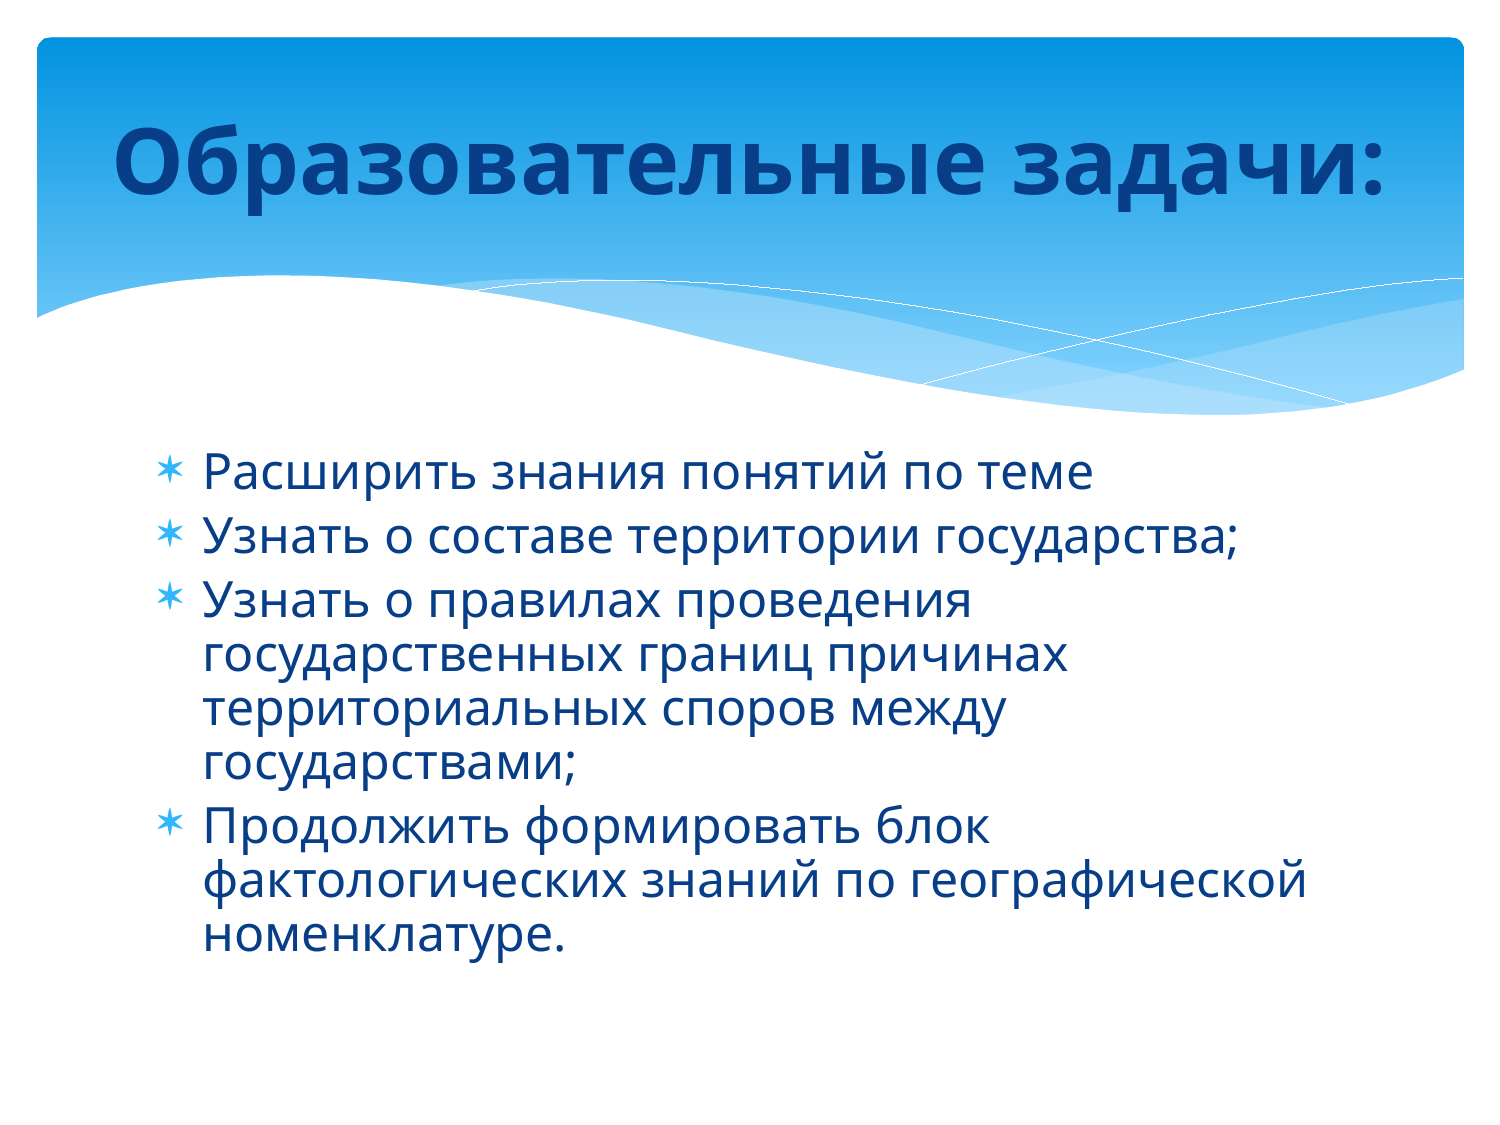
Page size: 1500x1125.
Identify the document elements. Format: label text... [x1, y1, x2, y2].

title Образовательные задачи: [74, 55, 1426, 262]
list Расширить знания понятий по теме Узнать о составе территории государства; Узнать о правилах проведения государственных границ причинах территориальных споров между государствами; Продолжить формировать блок фактологических знаний по географической номенклатуре. [142, 438, 1359, 1006]
